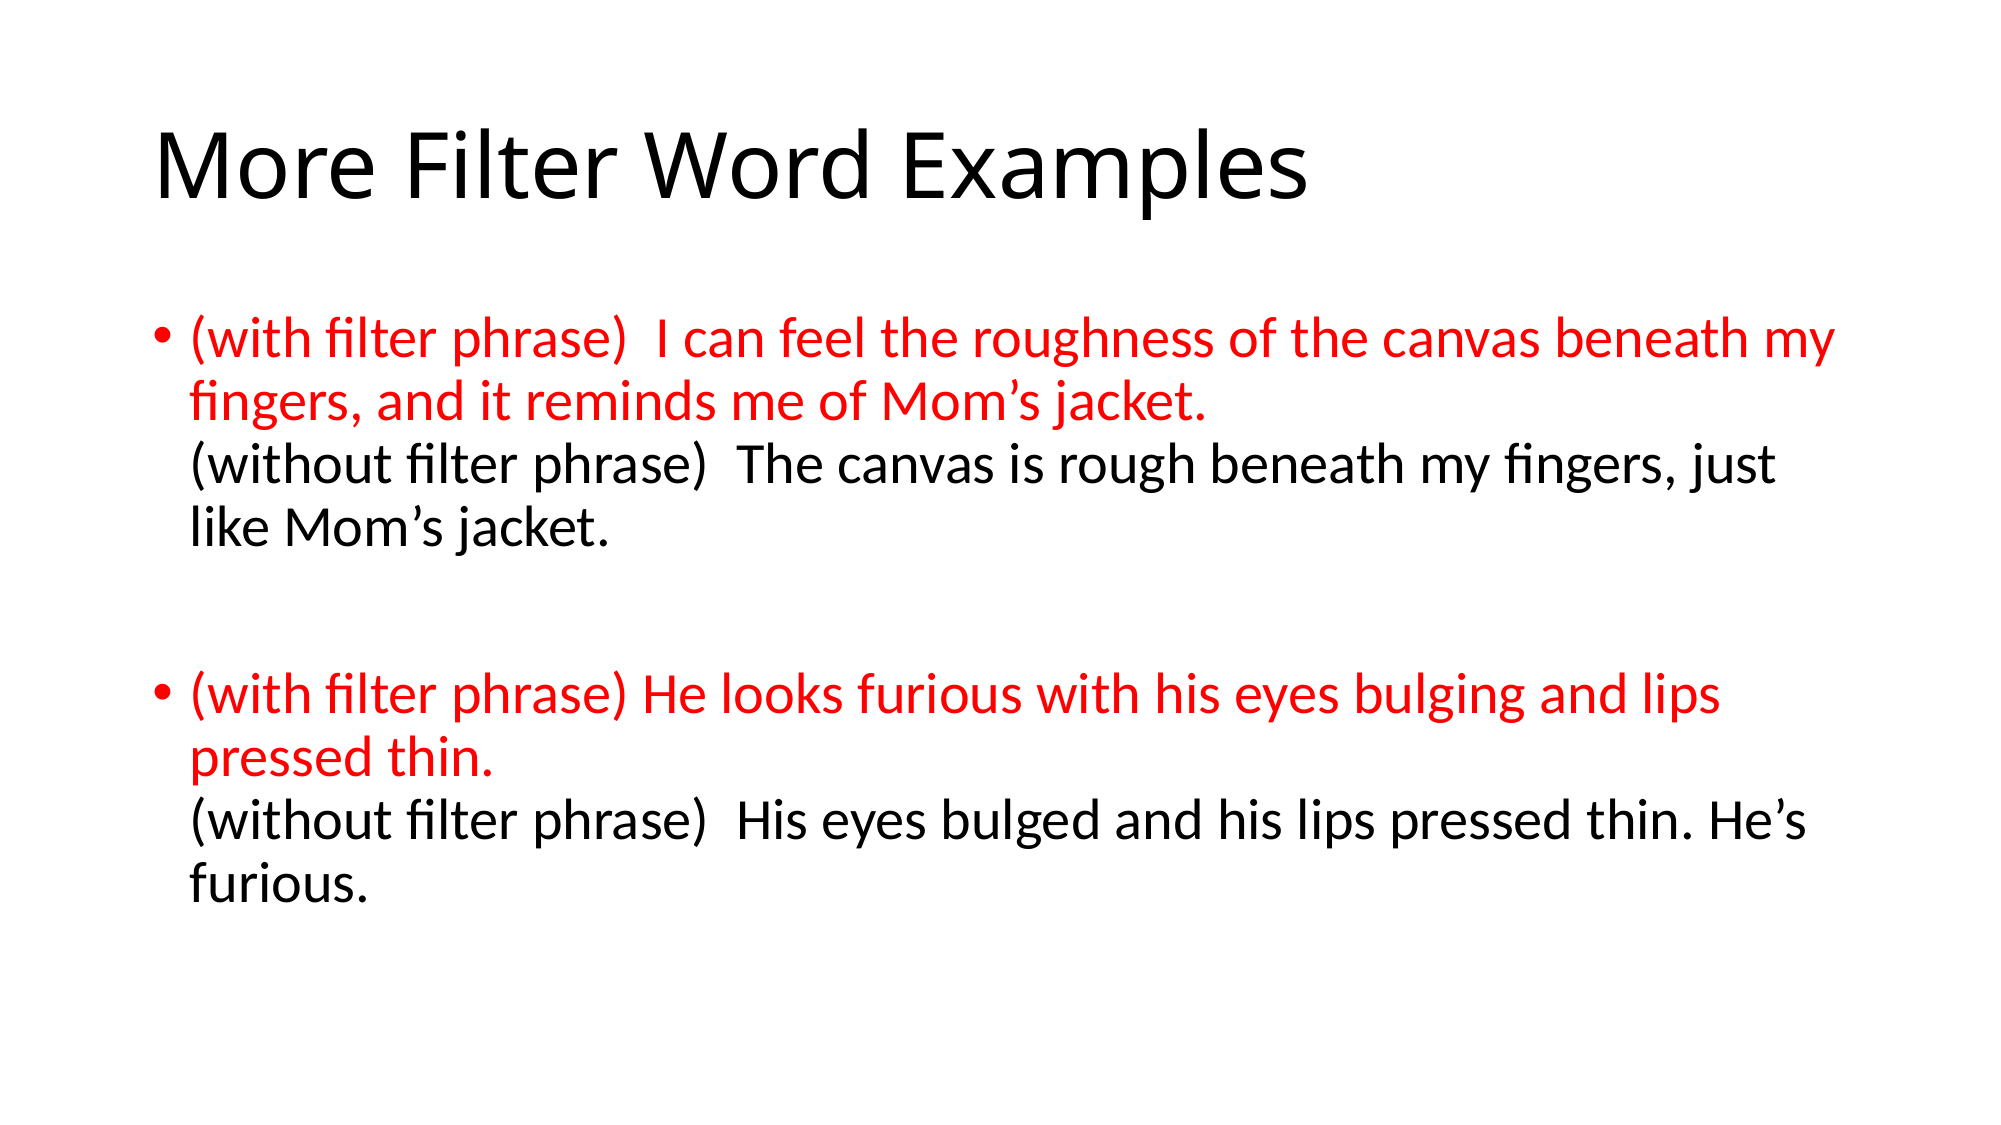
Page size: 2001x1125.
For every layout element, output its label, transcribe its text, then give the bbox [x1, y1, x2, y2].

title More Filter Word Examples [137, 59, 1863, 278]
list (with filter phrase) I can feel the roughness of the canvas beneath my fingers, and it reminds me of Mom’s jacket. (without filter phrase) The canvas is rough beneath my fingers, just like Mom’s jacket. (with filter phrase) He looks furious with his eyes bulging and lips pressed thin. (without filter phrase) His eyes bulged and his lips pressed thin. He’s furious. [137, 299, 1863, 1014]
